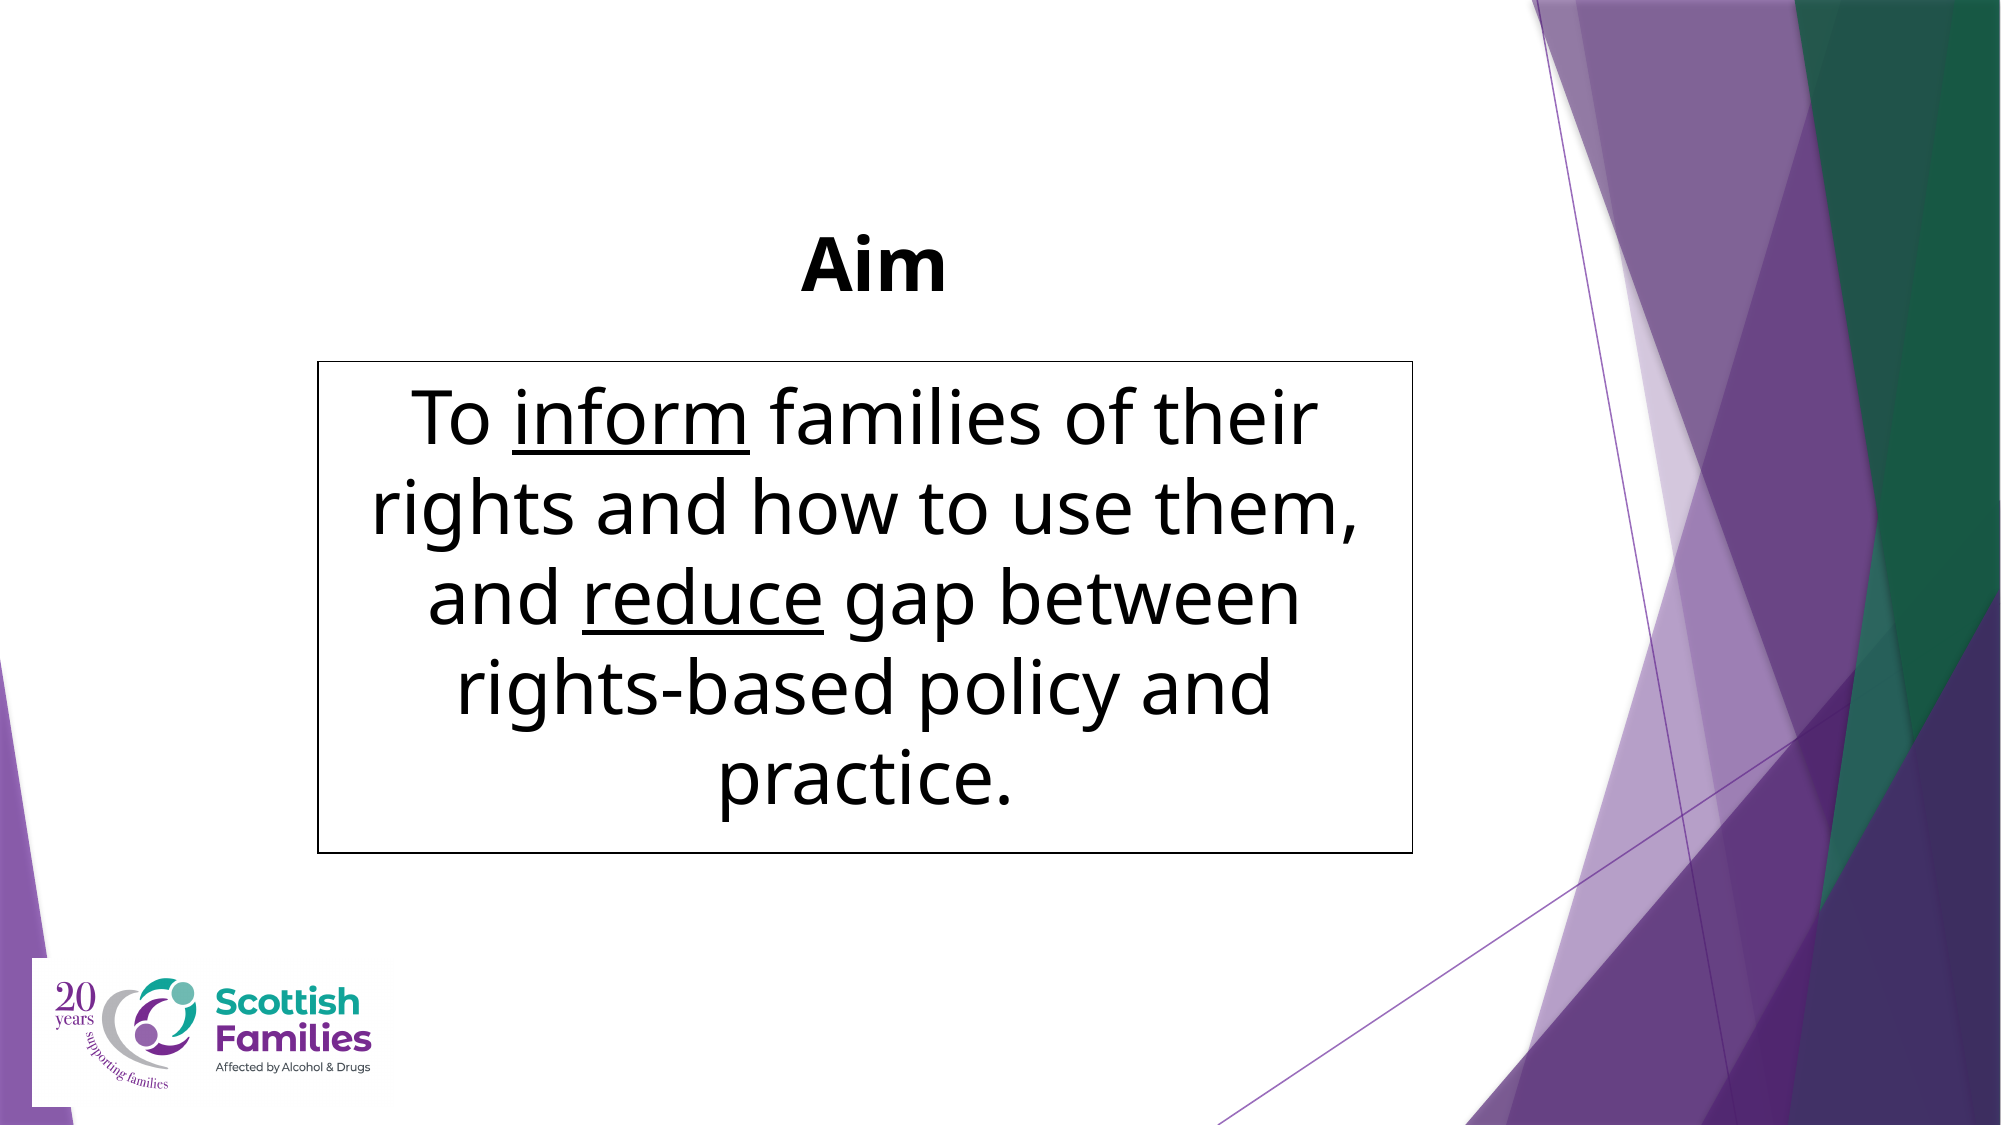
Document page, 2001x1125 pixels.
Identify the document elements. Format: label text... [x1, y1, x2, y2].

text_box To inform families of their rights and how to use them, and reduce gap between rights-based policy and practice. [318, 361, 1413, 853]
picture [32, 958, 394, 1108]
text_box Aim [364, 209, 1367, 314]
